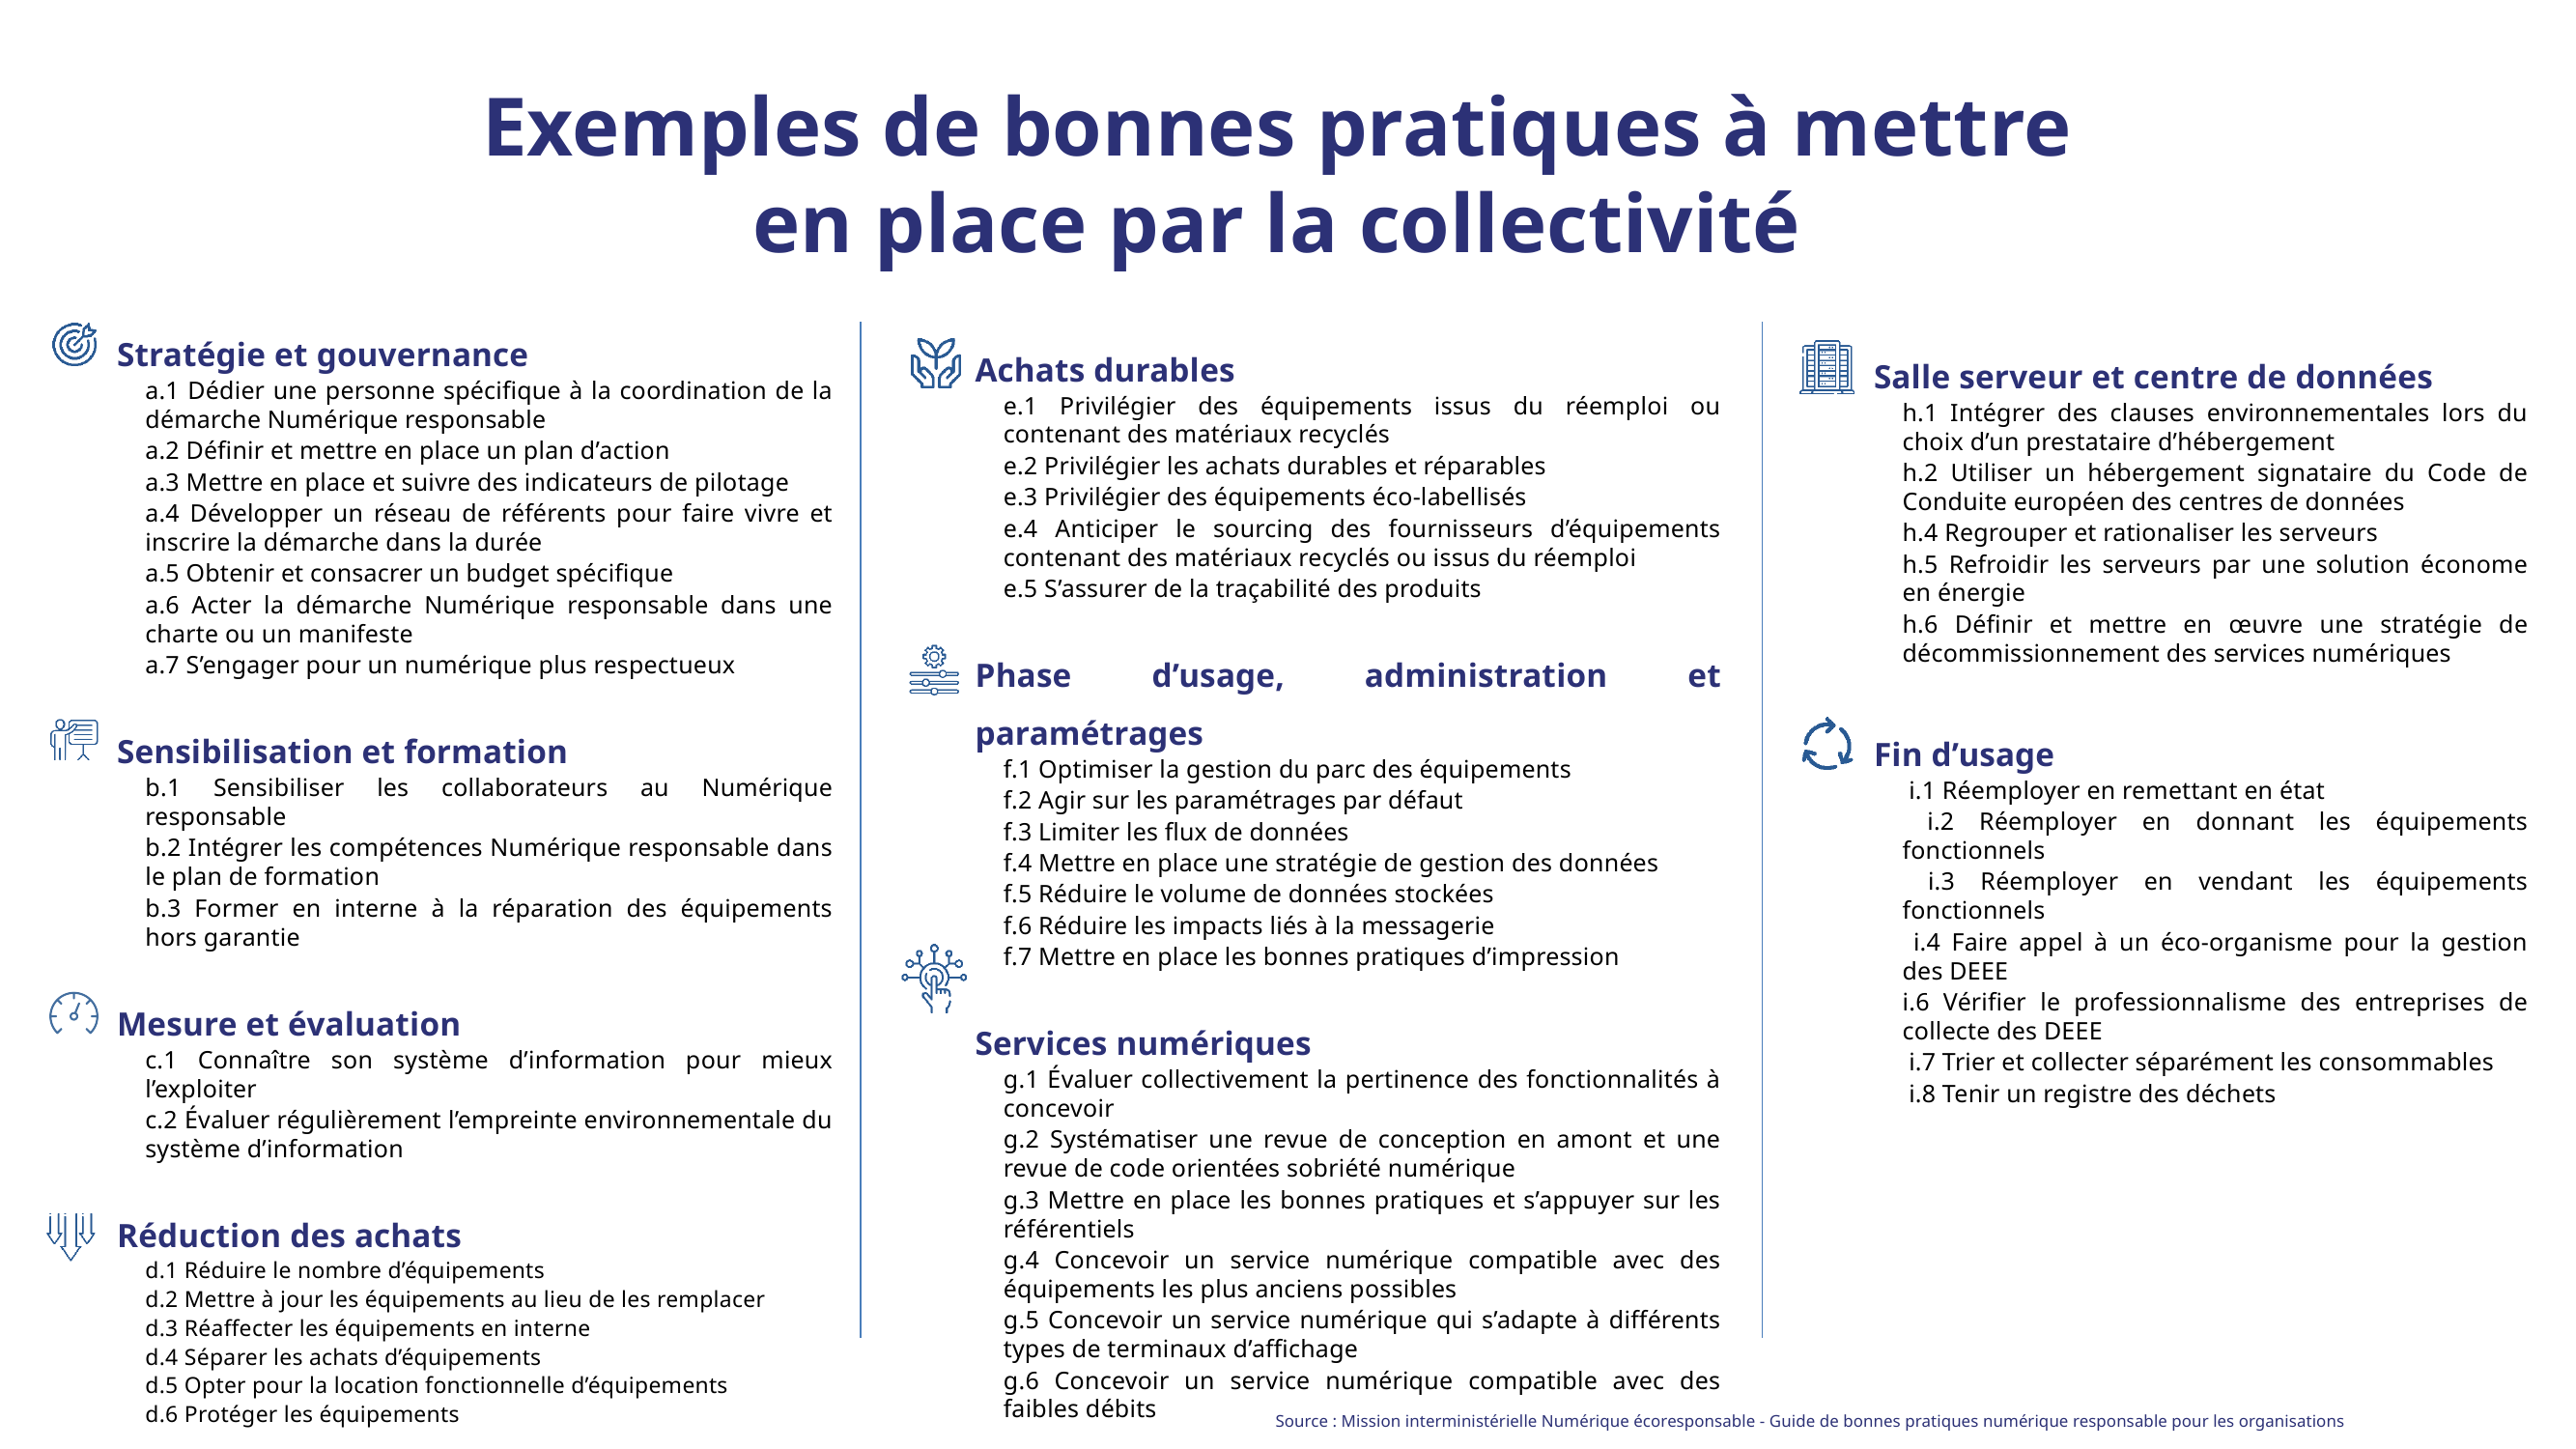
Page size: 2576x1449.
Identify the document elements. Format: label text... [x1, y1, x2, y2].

picture [899, 943, 970, 1013]
text_box Stratégie et gouvernance a.1 Dédier une personne spécifique à la coordination de la démarche Numérique responsable a.2 Définir et mettre en place un plan d’action a.3 Mettre en place et suivre des indicateurs de pilotage a.4 Développer un réseau de référents pour faire vivre et inscrire la démarche dans la durée a.5 Obtenir et consacrer un budget spécifique a.6 Acter la démarche Numérique responsable dans une charte ou un manifeste a.7 S’engager pour un numérique plus respectueux Sensibilisation et formation b.1 Sensibiliser les collaborateurs au Numérique responsable b.2 Intégrer les compétences Numérique responsable dans le plan de formation b.3 Former en interne à la réparation des équipements hors garantie Mesure et évaluation c.1 Connaître son système d’information pour mieux l’exploiter c.2 Évaluer régulièrement l’empreinte environnementale du système d’information Réduction des achats d.1 Réduire le nombre d’équipements d.2 Mettre à jour les équipements au lieu de les remplacer d.3 Réaffecter les équipements en interne d.4 Séparer les achats d’équipements d.5 Opter pour la location fonctionnelle d’équipements d.6 Protéger les équipements [102, 307, 849, 1449]
picture [44, 1208, 98, 1262]
picture [907, 642, 961, 697]
text_box Exemples de bonnes pratiques à mettre en place par la collectivité [307, 75, 2269, 270]
picture [49, 714, 99, 764]
text_box Achats durables e.1 Privilégier des équipements issus du réemploi ou contenant des matériaux recyclés e.2 Privilégier les achats durables et réparables e.3 Privilégier des équipements éco-labellisés e.4 Anticiper le sourcing des fournisseurs d’équipements contenant des matériaux recyclés ou issus du réemploi e.5 S’assurer de la traçabilité des produits Phase d’usage, administration et paramétrages f.1 Optimiser la gestion du parc des équipements f.2 Agir sur les paramétrages par défaut f.3 Limiter les flux de données f.4 Mettre en place une stratégie de gestion des données f.5 Réduire le volume de données stockées f.6 Réduire les impacts liés à la messagerie f.7 Mettre en place les bonnes pratiques d’impression Services numériques g.1 Évaluer collectivement la pertinence des fonctionnalités à concevoir g.2 Systématiser une revue de conception en amont et une revue de code orientées sobriété numérique g.3 Mettre en place les bonnes pratiques et s’appuyer sur les référentiels g.4 Concevoir un service numérique compatible avec des équipements les plus anciens possibles g.5 Concevoir un service numérique qui s’adapte à différents types de terminaux d’affichage g.6 Concevoir un service numérique compatible avec des faibles débits [960, 323, 1737, 1431]
text_box Salle serveur et centre de données h.1 Intégrer des clauses environnementales lors du choix d’un prestataire d’hébergement h.2 Utiliser un hébergement signataire du Code de Conduite européen des centres de données h.4 Regrouper et rationaliser les serveurs h.5 Refroidir les serveurs par une solution économe en énergie h.6 Définir et mettre en œuvre une stratégie de décommissionnement des services numériques Fin d’usage i.1 Réemployer en remettant en état i.2 Réemployer en donnant les équipements fonctionnels i.3 Réemployer en vendant les équipements fonctionnels i.4 Faire appel à un éco-organisme pour la gestion des DEEE i.6 Vérifier le professionnalisme des entreprises de collecte des DEEE i.7 Trier et collecter séparément les consommables i.8 Tenir un registre des déchets [1859, 329, 2544, 1115]
picture [1799, 340, 1854, 395]
text_box Source : Mission interministérielle Numérique écoresponsable - Guide de bonnes pratiques numérique responsable pour les organisations [1275, 1407, 2576, 1449]
picture [52, 323, 97, 367]
picture [49, 988, 99, 1037]
picture [1800, 717, 1854, 770]
picture [911, 338, 961, 388]
